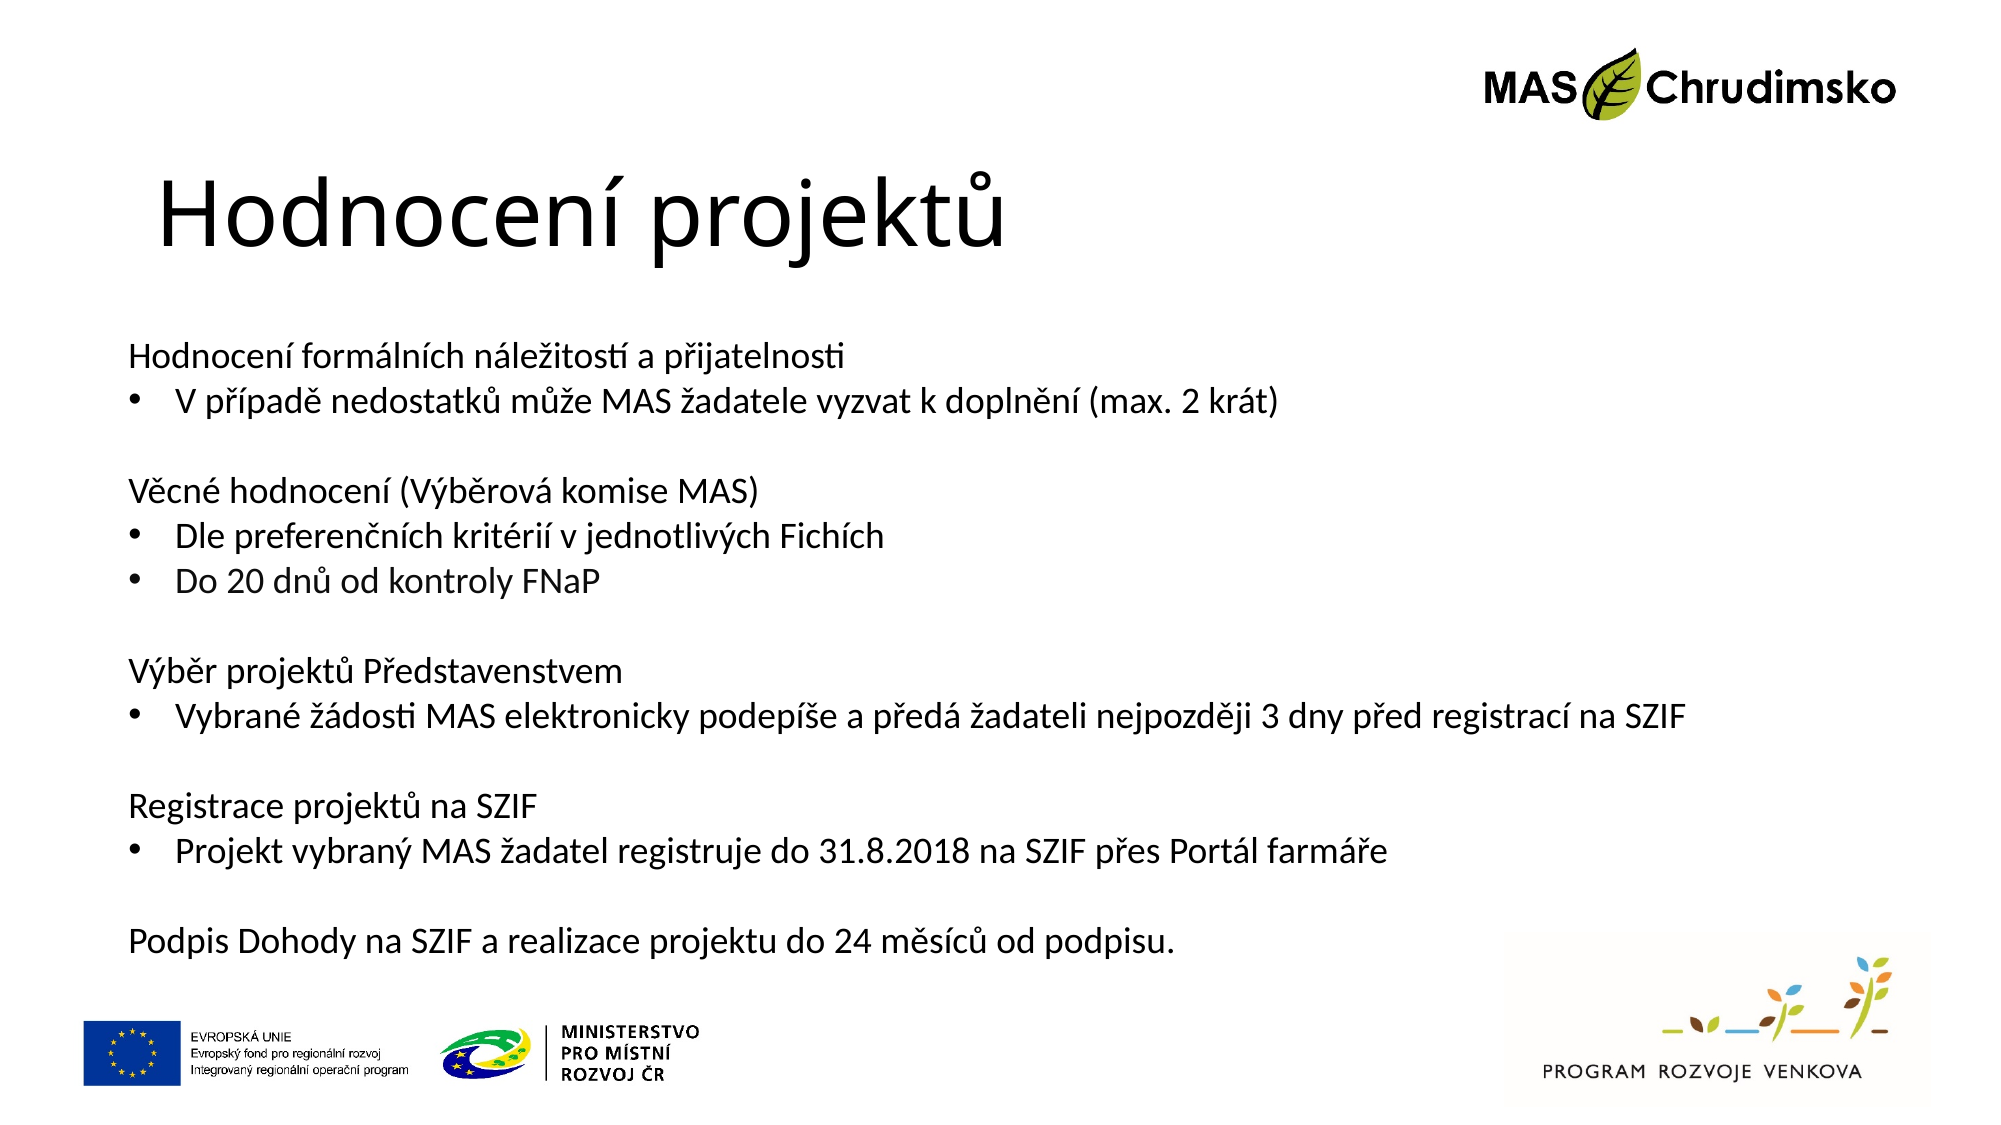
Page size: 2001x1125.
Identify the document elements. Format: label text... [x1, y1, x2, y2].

title Hodnocení projektů [140, 131, 1866, 303]
picture [1449, 35, 1931, 132]
text_box Hodnocení formálních náležitostí a přijatelnosti V případě nedostatků může MAS žadatele vyzvat k doplnění (max. 2 krát) Věcné hodnocení (Výběrová komise MAS) Dle preferenčních kritérií v jednotlivých Fichích Do 20 dnů od kontroly FNaP Výběr projektů Představenstvem Vybrané žádosti MAS elektronicky podepíše a předá žadateli nejpozději 3 dny před registrací na SZIF Registrace projektů na SZIF Projekt vybraný MAS žadatel registruje do 31.8.2018 na SZIF přes Portál farmáře Podpis Dohody na SZIF a realizace projektu do 24 měsíců od podpisu. [113, 278, 1783, 1058]
picture [62, 998, 720, 1108]
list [1504, 932, 1931, 1108]
